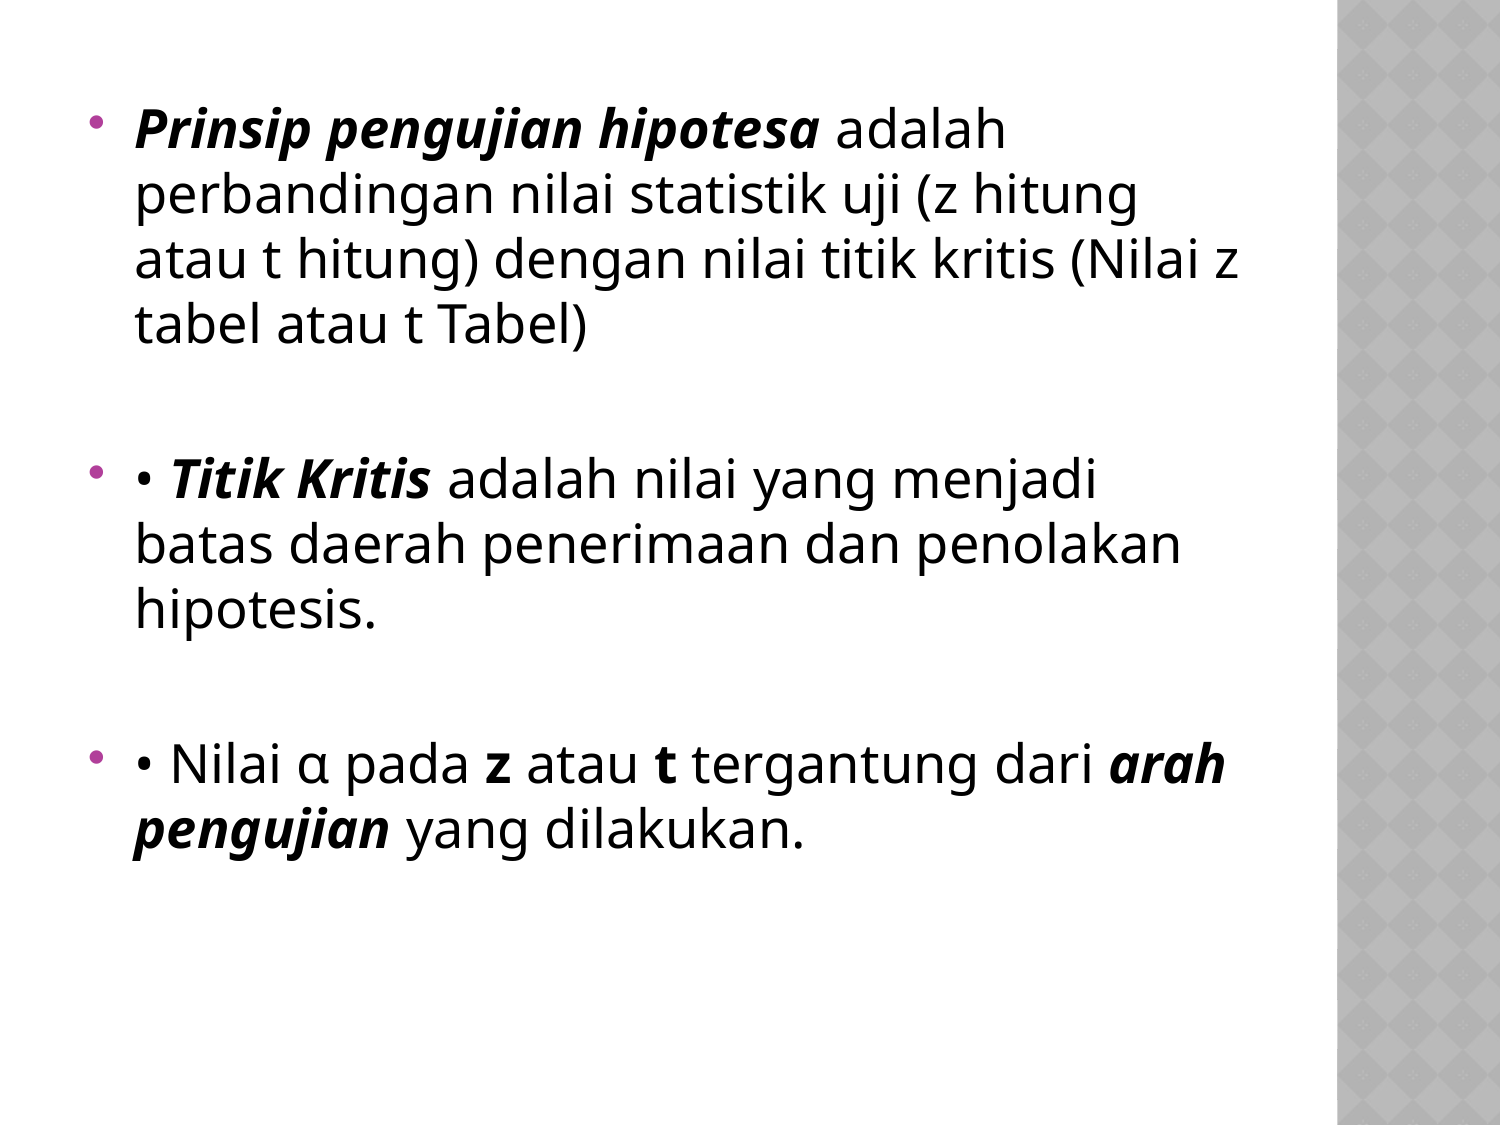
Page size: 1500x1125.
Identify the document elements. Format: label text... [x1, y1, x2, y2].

list Prinsip pengujian hipotesa adalah perbandingan nilai statistik uji (z hitung atau t hitung) dengan nilai titik kritis (Nilai z tabel atau t Tabel) • Titik Kritis adalah nilai yang menjadi batas daerah penerimaan dan penolakan hipotesis. • Nilai α pada z atau t tergantung dari arah pengujian yang dilakukan. [75, 87, 1263, 1059]
